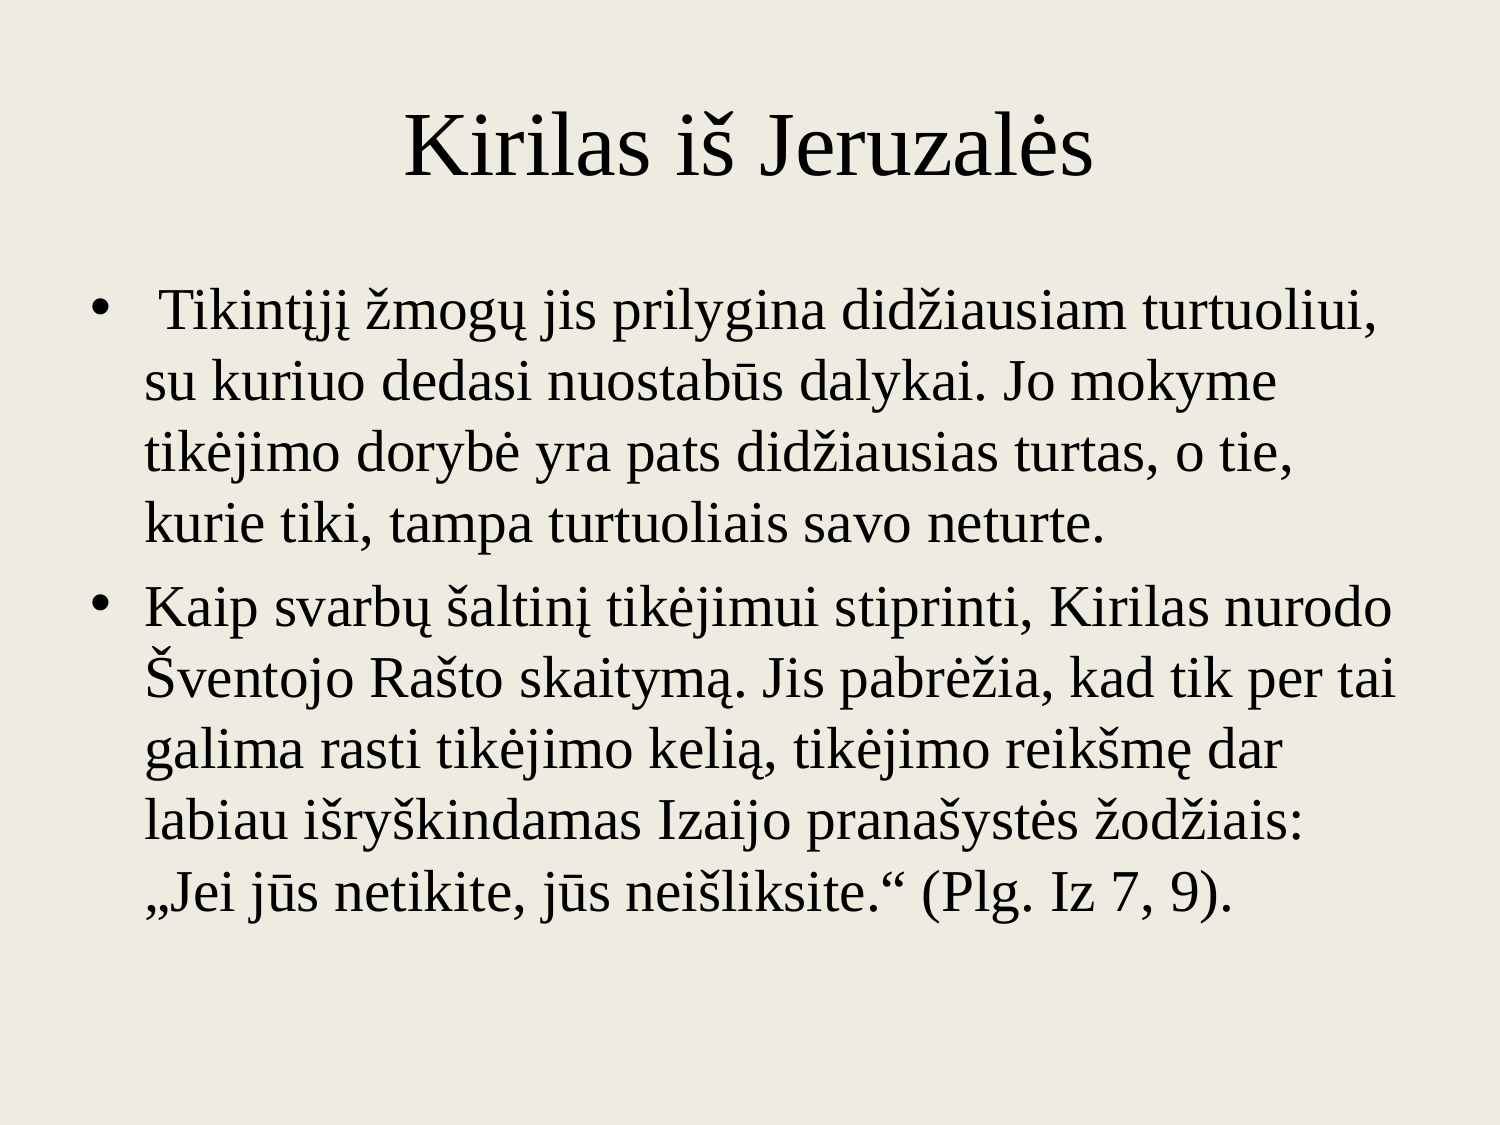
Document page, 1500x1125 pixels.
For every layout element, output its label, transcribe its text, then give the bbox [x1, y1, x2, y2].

list Tikintįjį žmogų jis prilygina didžiausiam turtuoliui, su kuriuo dedasi nuostabūs dalykai. Jo mokyme tikėjimo dorybė yra pats didžiausias turtas, o tie, kurie tiki, tampa turtuoliais savo neturte. Kaip svarbų šaltinį tikėjimui stiprinti, Kirilas nurodo Šventojo Rašto skaitymą. Jis pabrėžia, kad tik per tai galima rasti tikėjimo kelią, tikėjimo reikšmę dar labiau išryškindamas Izaijo pranašystės žodžiais: „Jei jūs netikite, jūs neišliksite.“ (Plg. Iz 7, 9). [75, 262, 1425, 1005]
title Kirilas iš Jeruzalės [75, 45, 1425, 233]
